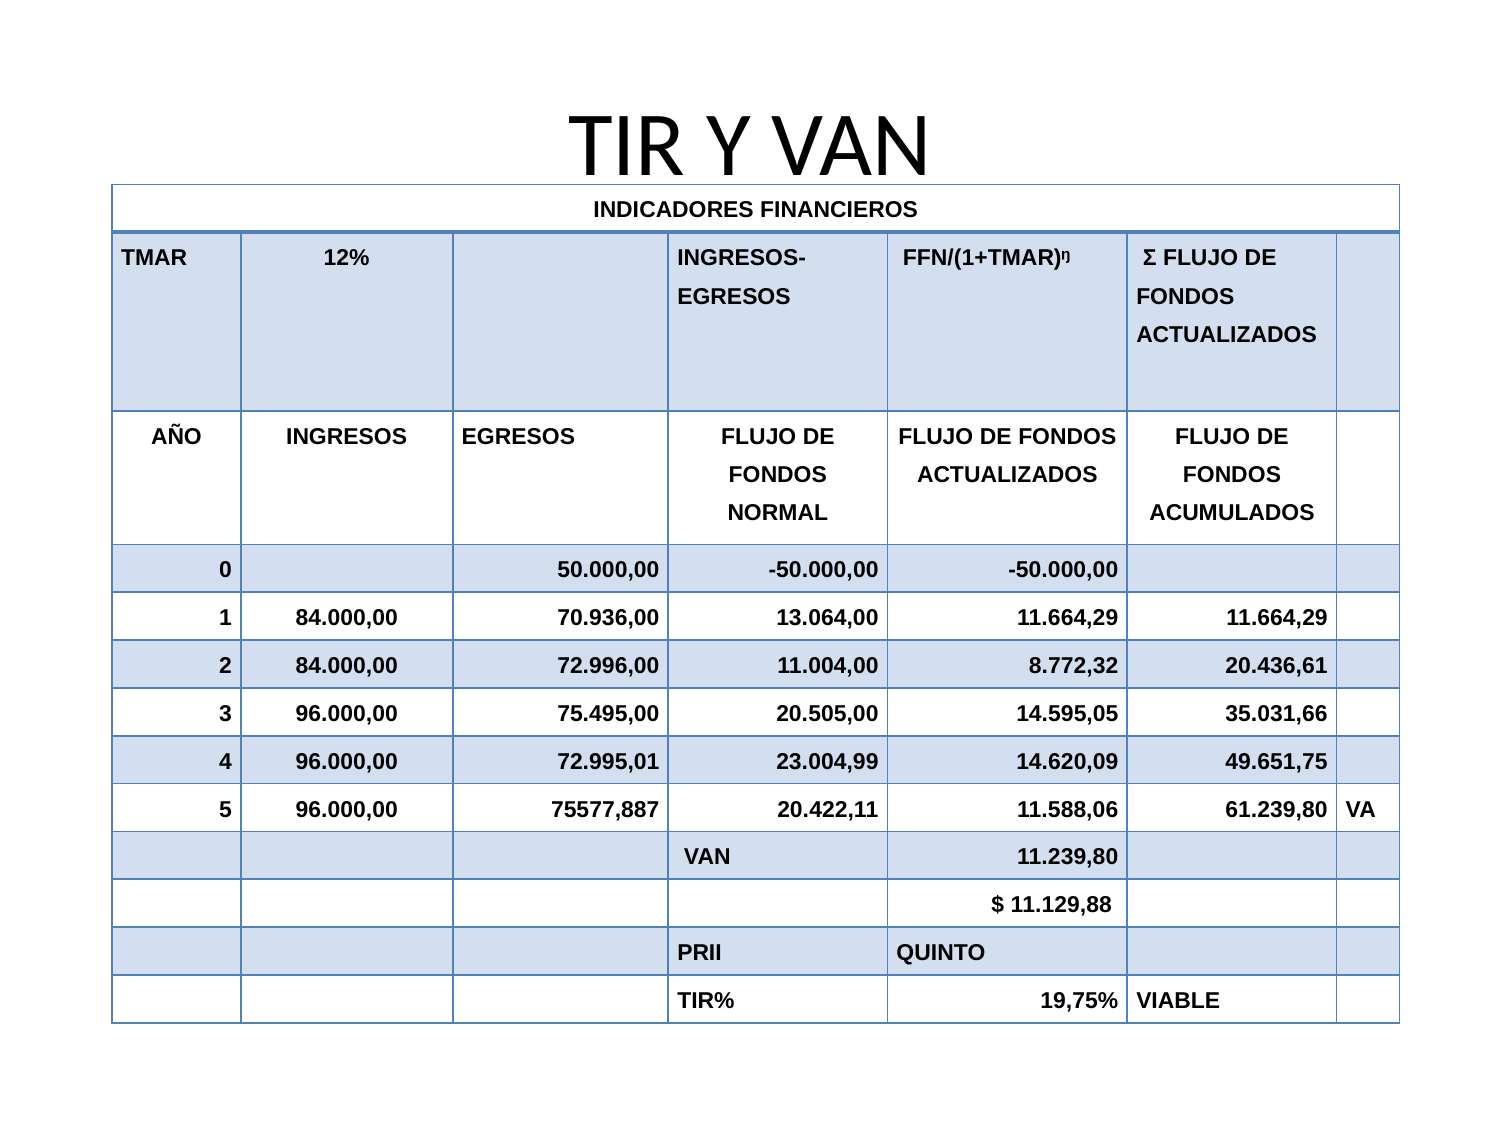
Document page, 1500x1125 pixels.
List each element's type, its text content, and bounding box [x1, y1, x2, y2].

table_cell 84.000,00 [242, 641, 452, 687]
table_cell [242, 976, 452, 1022]
table_cell QUINTO [888, 928, 1126, 974]
table_cell FLUJO DE FONDOS NORMAL [669, 412, 887, 544]
table_header INDICADORES FINANCIEROS [113, 185, 1399, 230]
table_cell [1337, 832, 1399, 878]
table_cell EGRESOS [454, 412, 667, 544]
table_cell [242, 832, 452, 878]
table_cell [113, 832, 240, 878]
table_cell 11.239,80 [888, 832, 1126, 878]
table_cell 0 [113, 545, 240, 591]
table_cell INGRESOS-EGRESOS [669, 234, 887, 410]
table_cell 96.000,00 [242, 737, 452, 783]
table_cell VIABLE [1128, 976, 1336, 1022]
table_cell 2 [113, 641, 240, 687]
table_cell 20.505,00 [669, 689, 887, 735]
table_cell [454, 928, 667, 974]
table_cell [1337, 880, 1399, 926]
table_cell [1337, 928, 1399, 974]
table_cell VA [1337, 784, 1399, 831]
table_cell [1128, 880, 1336, 926]
table_cell 75.495,00 [454, 689, 667, 735]
table_cell [1128, 832, 1336, 878]
table_cell 11.664,29 [1128, 593, 1336, 639]
table_cell 20.436,61 [1128, 641, 1336, 687]
table_cell VAN [669, 832, 887, 878]
table_cell 23.004,99 [669, 737, 887, 783]
table_cell 13.064,00 [669, 593, 887, 639]
table_cell 4 [113, 737, 240, 783]
table_cell 8.772,32 [888, 641, 1126, 687]
table_cell [1337, 545, 1399, 591]
table_cell 84.000,00 [242, 593, 452, 639]
table_cell TIR% [669, 976, 887, 1022]
table_cell 12% [242, 234, 452, 410]
table_cell 11.588,06 [888, 784, 1126, 831]
table_cell [1337, 689, 1399, 735]
table_cell 11.664,29 [888, 593, 1126, 639]
table_cell AÑO [113, 412, 240, 544]
table_cell 70.936,00 [454, 593, 667, 639]
table_cell FFN/(1+TMAR)ᵑ [888, 234, 1126, 410]
table_cell [242, 545, 452, 591]
table_cell 72.995,01 [454, 737, 667, 783]
table_cell 20.422,11 [669, 784, 887, 831]
table_cell 49.651,75 [1128, 737, 1336, 783]
table_cell [1337, 641, 1399, 687]
table_cell [242, 880, 452, 926]
table_cell [1128, 928, 1336, 974]
table_cell [1337, 234, 1399, 410]
title TIR Y VAN [75, 45, 1425, 233]
table_cell 50.000,00 [454, 545, 667, 591]
table_cell 19,75% [888, 976, 1126, 1022]
table_cell -50.000,00 [669, 545, 887, 591]
table_cell [1337, 976, 1399, 1022]
table_cell [113, 928, 240, 974]
table_cell $ 11.129,88 [888, 880, 1126, 926]
table_cell 96.000,00 [242, 689, 452, 735]
table_cell 11.004,00 [669, 641, 887, 687]
table_cell FLUJO DE FONDOS ACTUALIZADOS [888, 412, 1126, 544]
table_cell [454, 234, 667, 410]
table_cell [454, 880, 667, 926]
table_cell 3 [113, 689, 240, 735]
table_cell 75577,887 [454, 784, 667, 831]
table_cell [1128, 545, 1336, 591]
table_cell [113, 976, 240, 1022]
table_cell Σ FLUJO DE FONDOS ACTUALIZADOS [1128, 234, 1336, 410]
table_cell 5 [113, 784, 240, 831]
table_cell [669, 880, 887, 926]
table_cell 1 [113, 593, 240, 639]
table_cell [242, 928, 452, 974]
table_cell [454, 832, 667, 878]
table_cell FLUJO DE FONDOS ACUMULADOS [1128, 412, 1336, 544]
table_cell -50.000,00 [888, 545, 1126, 591]
table_cell [454, 976, 667, 1022]
table_cell TMAR [113, 234, 240, 410]
table_cell 61.239,80 [1128, 784, 1336, 831]
table_cell [113, 880, 240, 926]
table_cell INGRESOS [242, 412, 452, 544]
table_cell [1337, 737, 1399, 783]
table_cell [1337, 593, 1399, 639]
table_cell 14.595,05 [888, 689, 1126, 735]
table_cell 72.996,00 [454, 641, 667, 687]
table_cell 96.000,00 [242, 784, 452, 831]
table_cell PRII [669, 928, 887, 974]
table_cell 14.620,09 [888, 737, 1126, 783]
table_cell [1337, 412, 1399, 544]
table_cell 35.031,66 [1128, 689, 1336, 735]
